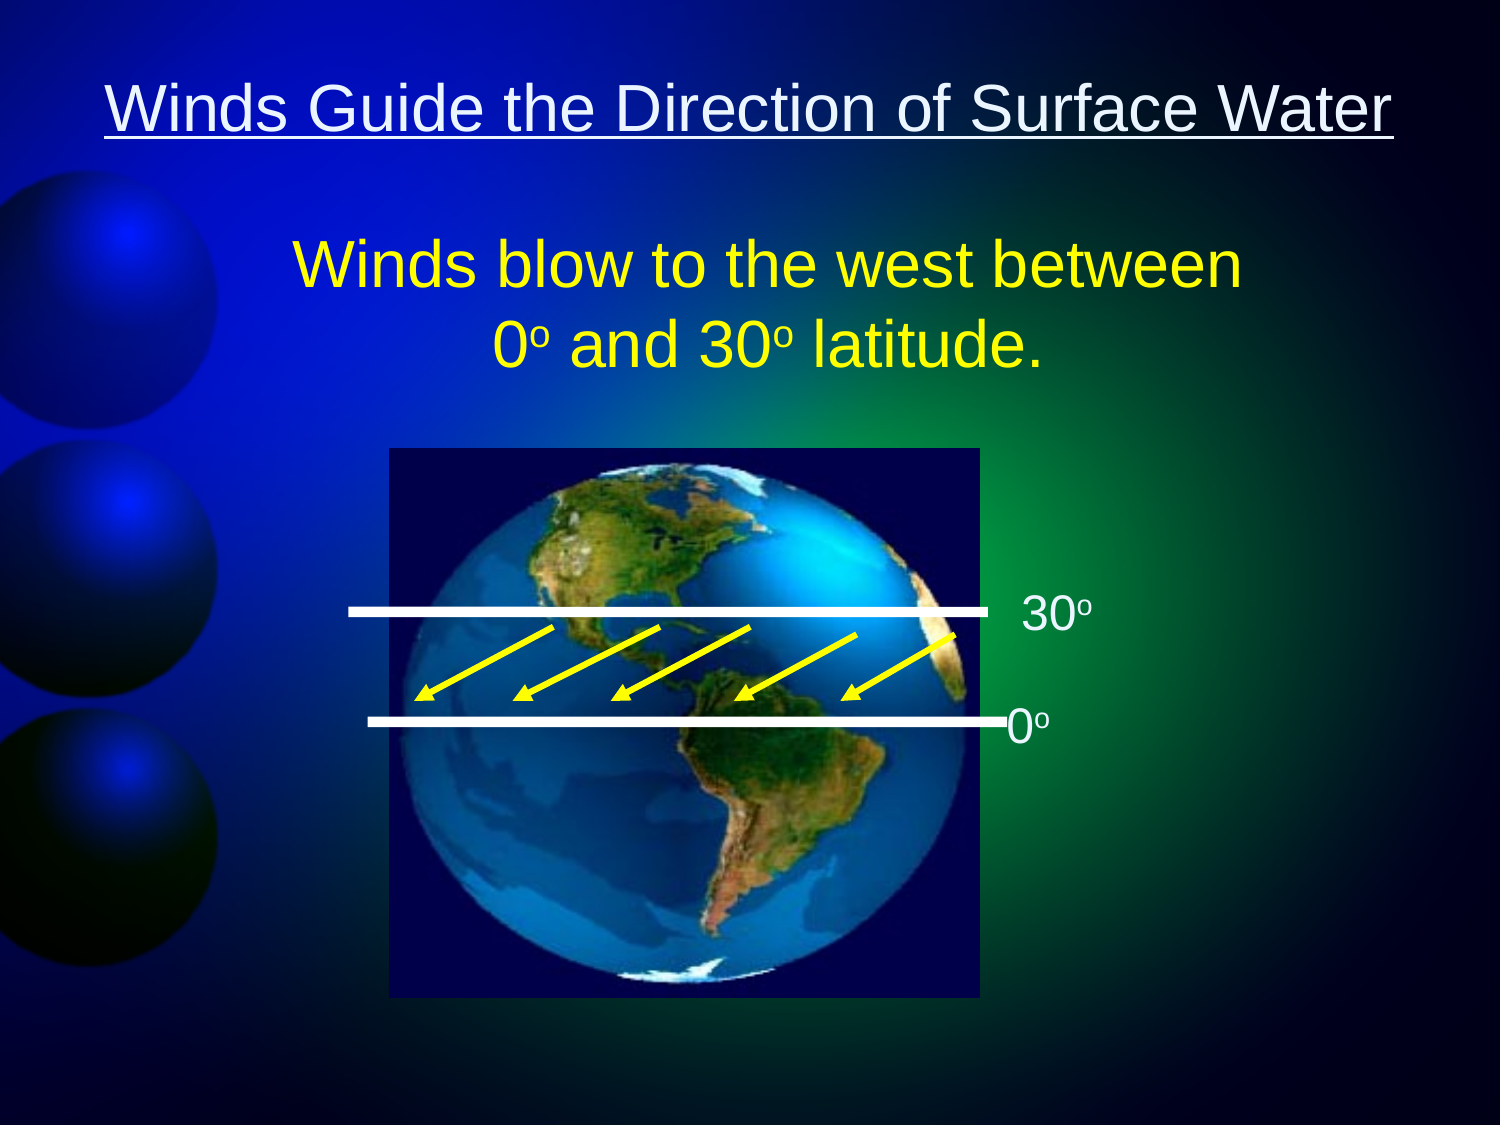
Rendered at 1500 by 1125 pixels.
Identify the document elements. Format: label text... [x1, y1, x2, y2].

text_box Winds blow to the west between 0o and 30o latitude. [242, 213, 1296, 389]
text_box 0o [991, 685, 1066, 761]
picture [0, 0, 1500, 1125]
text_box 30o [1006, 573, 1108, 648]
text_box Winds Guide the Direction of Surface Water [89, 57, 1473, 153]
